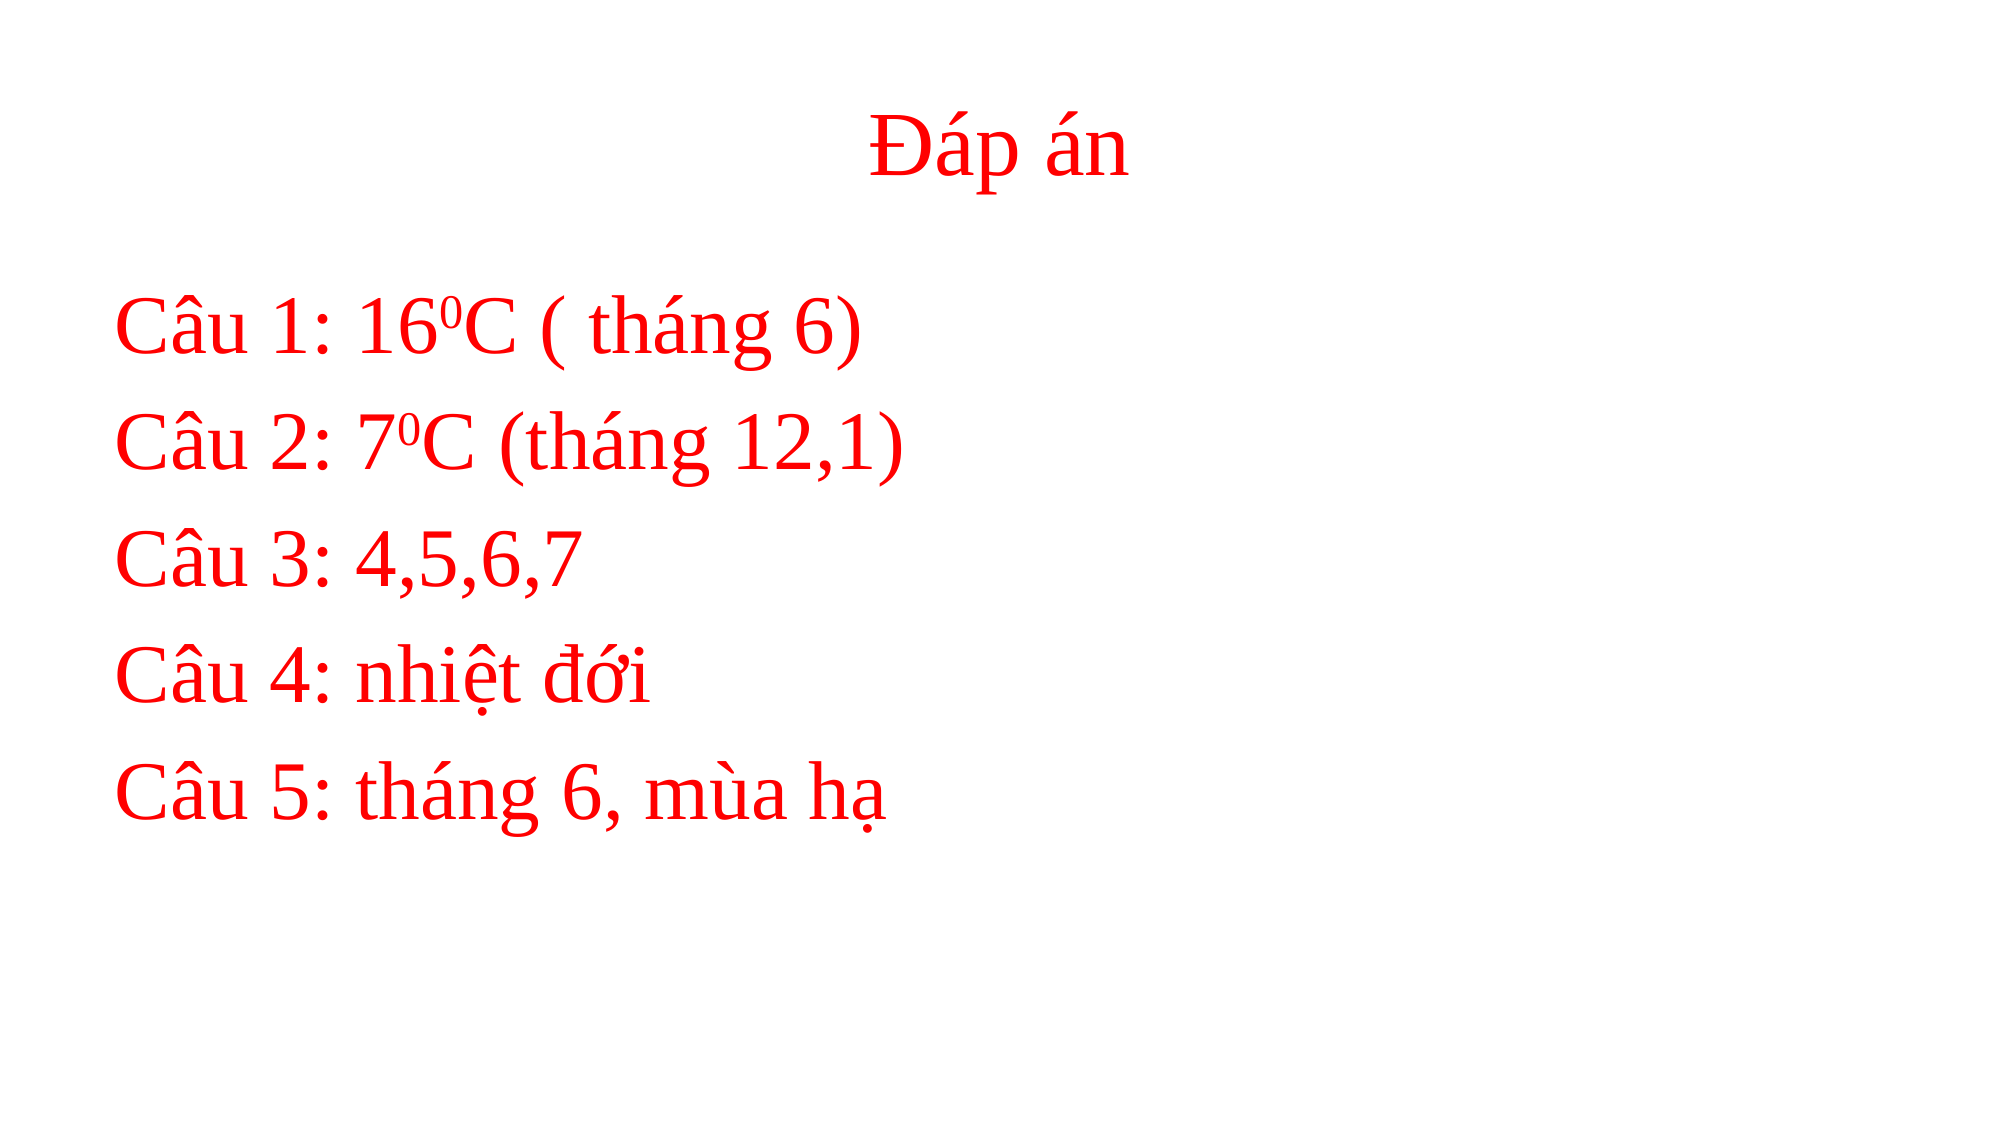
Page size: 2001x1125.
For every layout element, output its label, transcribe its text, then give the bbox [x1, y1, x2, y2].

list Câu 1: 160C ( tháng 6) Câu 2: 70C (tháng 12,1) Câu 3: 4,5,6,7 Câu 4: nhiệt đới Câu 5: tháng 6, mùa hạ [99, 262, 1900, 1005]
title Đáp án [99, 45, 1900, 233]
